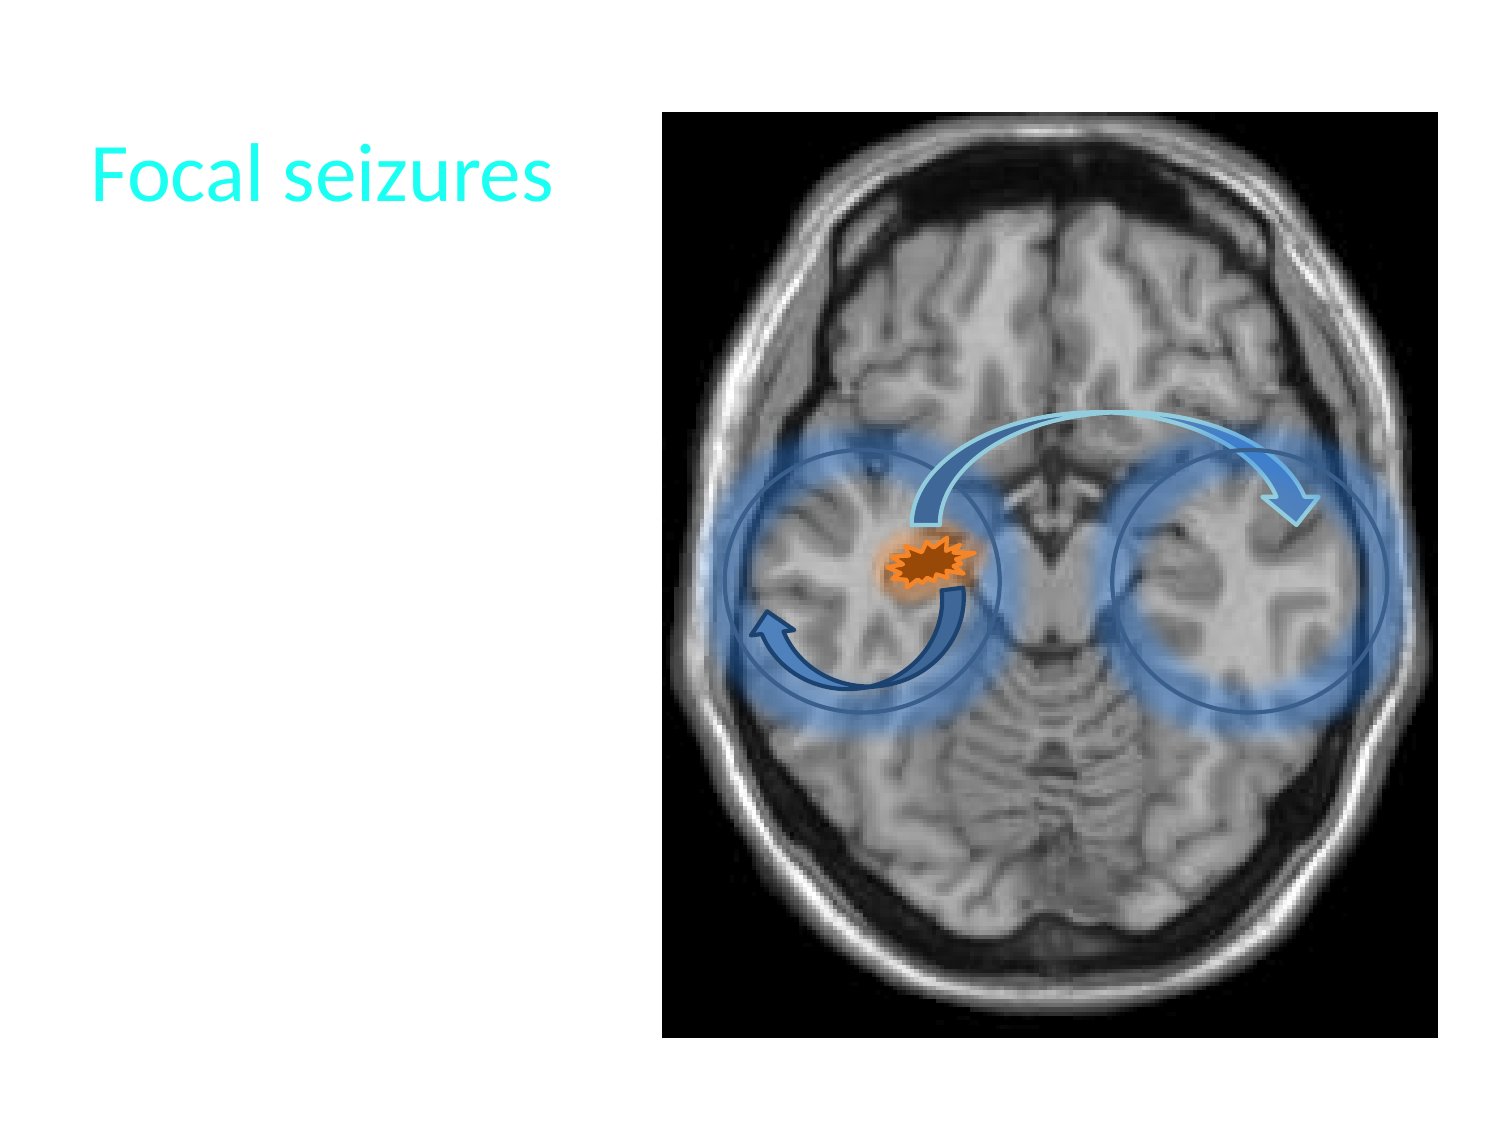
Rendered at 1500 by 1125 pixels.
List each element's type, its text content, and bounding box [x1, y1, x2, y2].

picture [661, 112, 1438, 1038]
text_box Focal seizures [74, 74, 813, 262]
